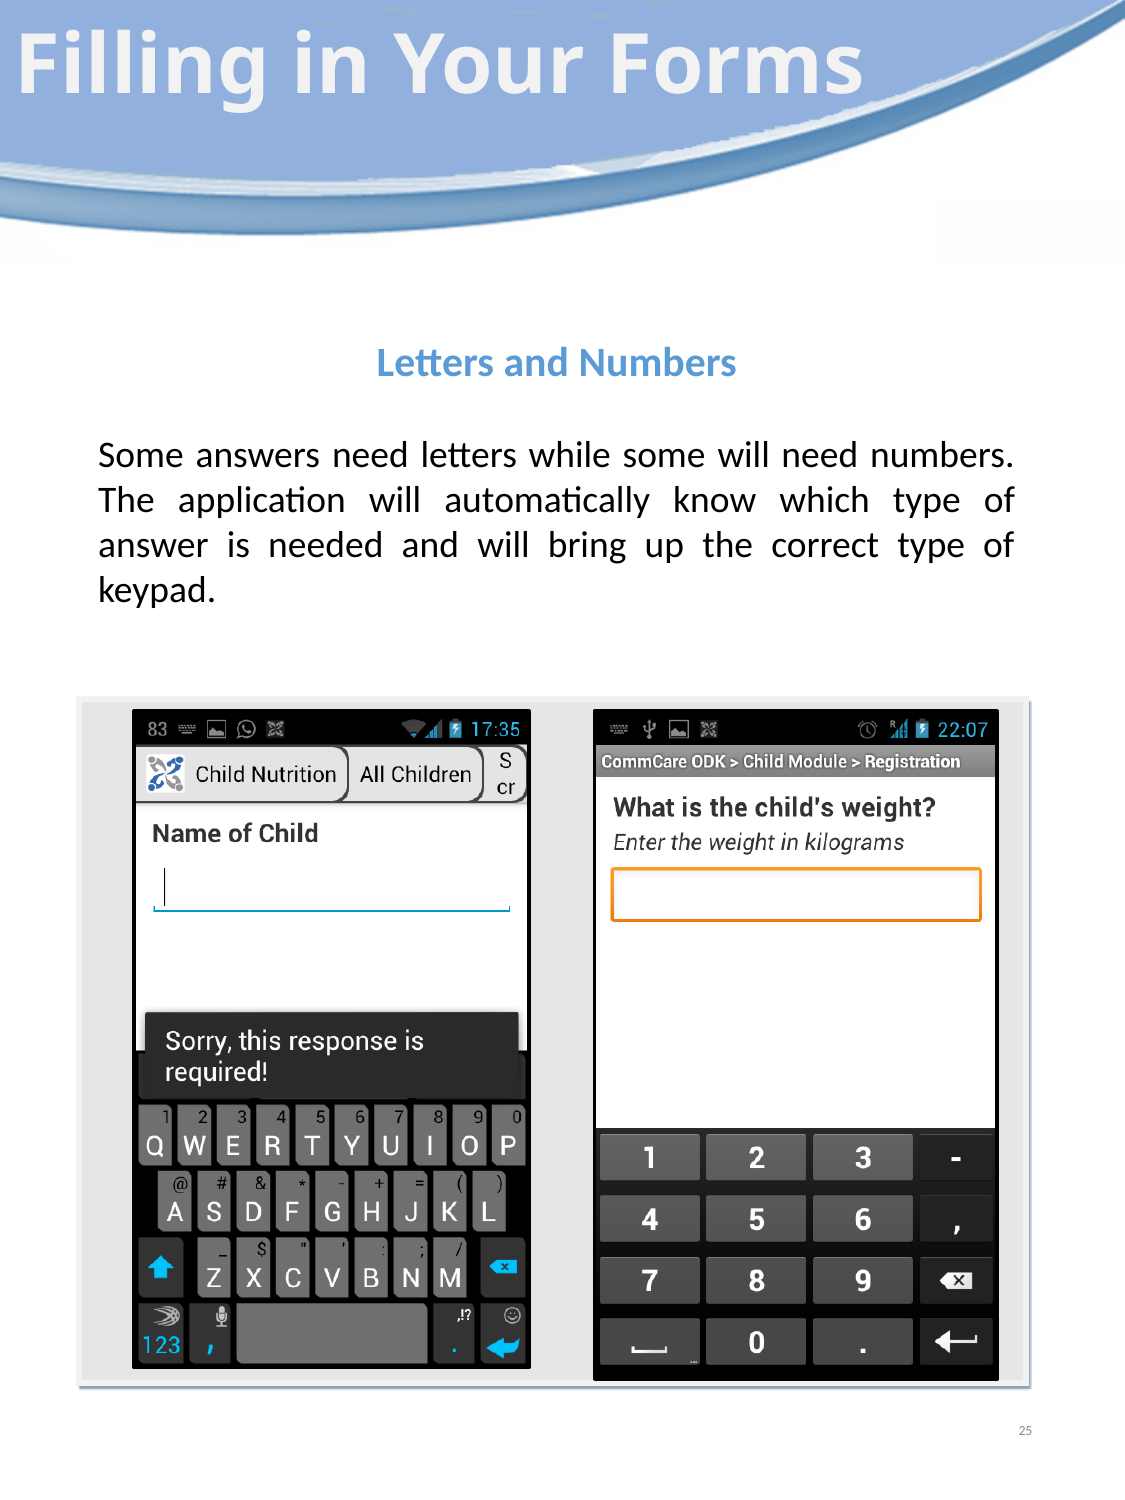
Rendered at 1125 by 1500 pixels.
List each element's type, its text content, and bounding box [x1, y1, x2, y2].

picture [596, 712, 996, 1378]
text_box [79, 699, 1027, 1384]
picture [0, 0, 1125, 264]
slide_number 25 [794, 1390, 1048, 1471]
picture [135, 713, 528, 1366]
text_box Letters and Numbers Some answers need letters while some will need numbers. The application will automatically know which type of answer is needed and will bring up the correct type of keypad. [83, 327, 1031, 618]
